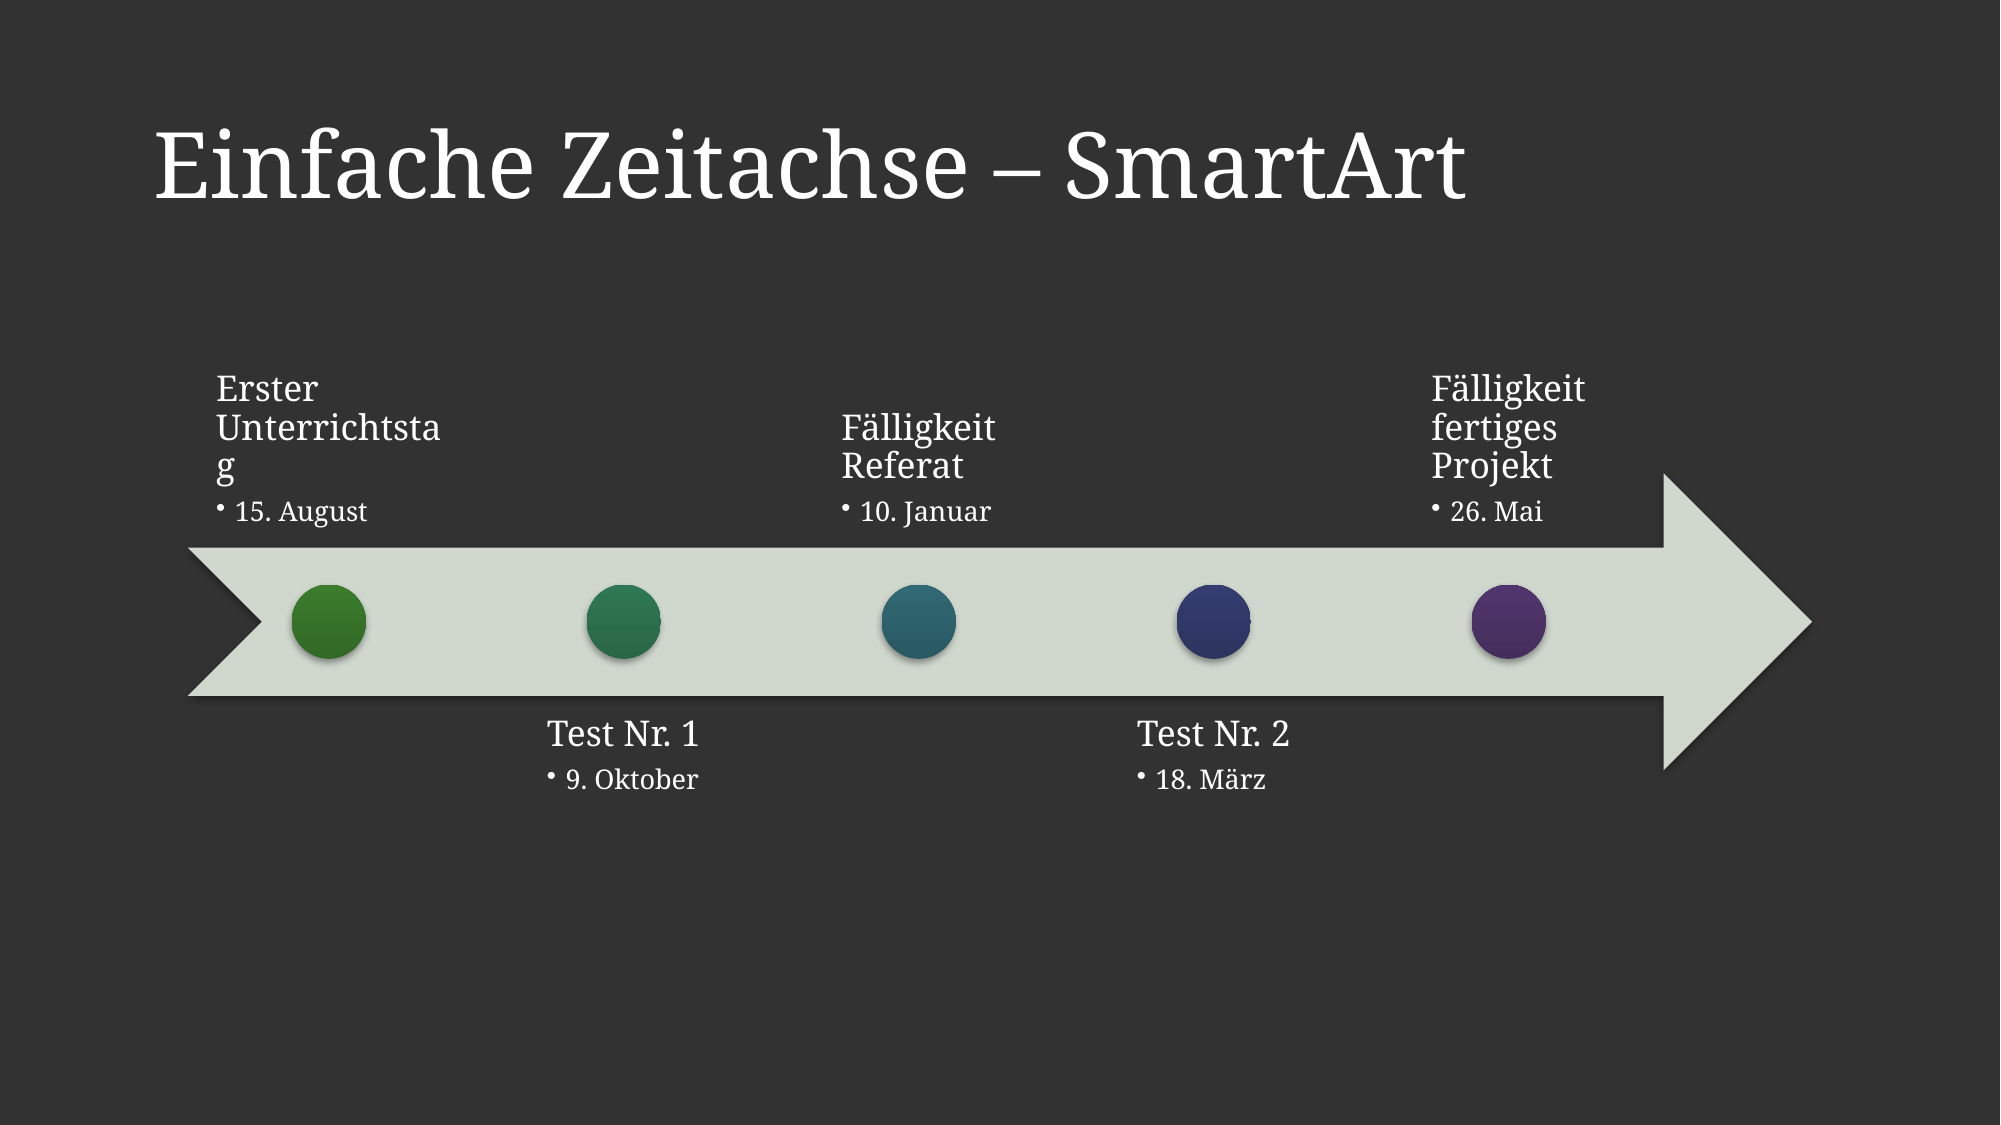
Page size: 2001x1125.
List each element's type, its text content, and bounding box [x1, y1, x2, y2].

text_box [187, 250, 1813, 993]
title Einfache Zeitachse – SmartArt [138, 60, 1864, 278]
